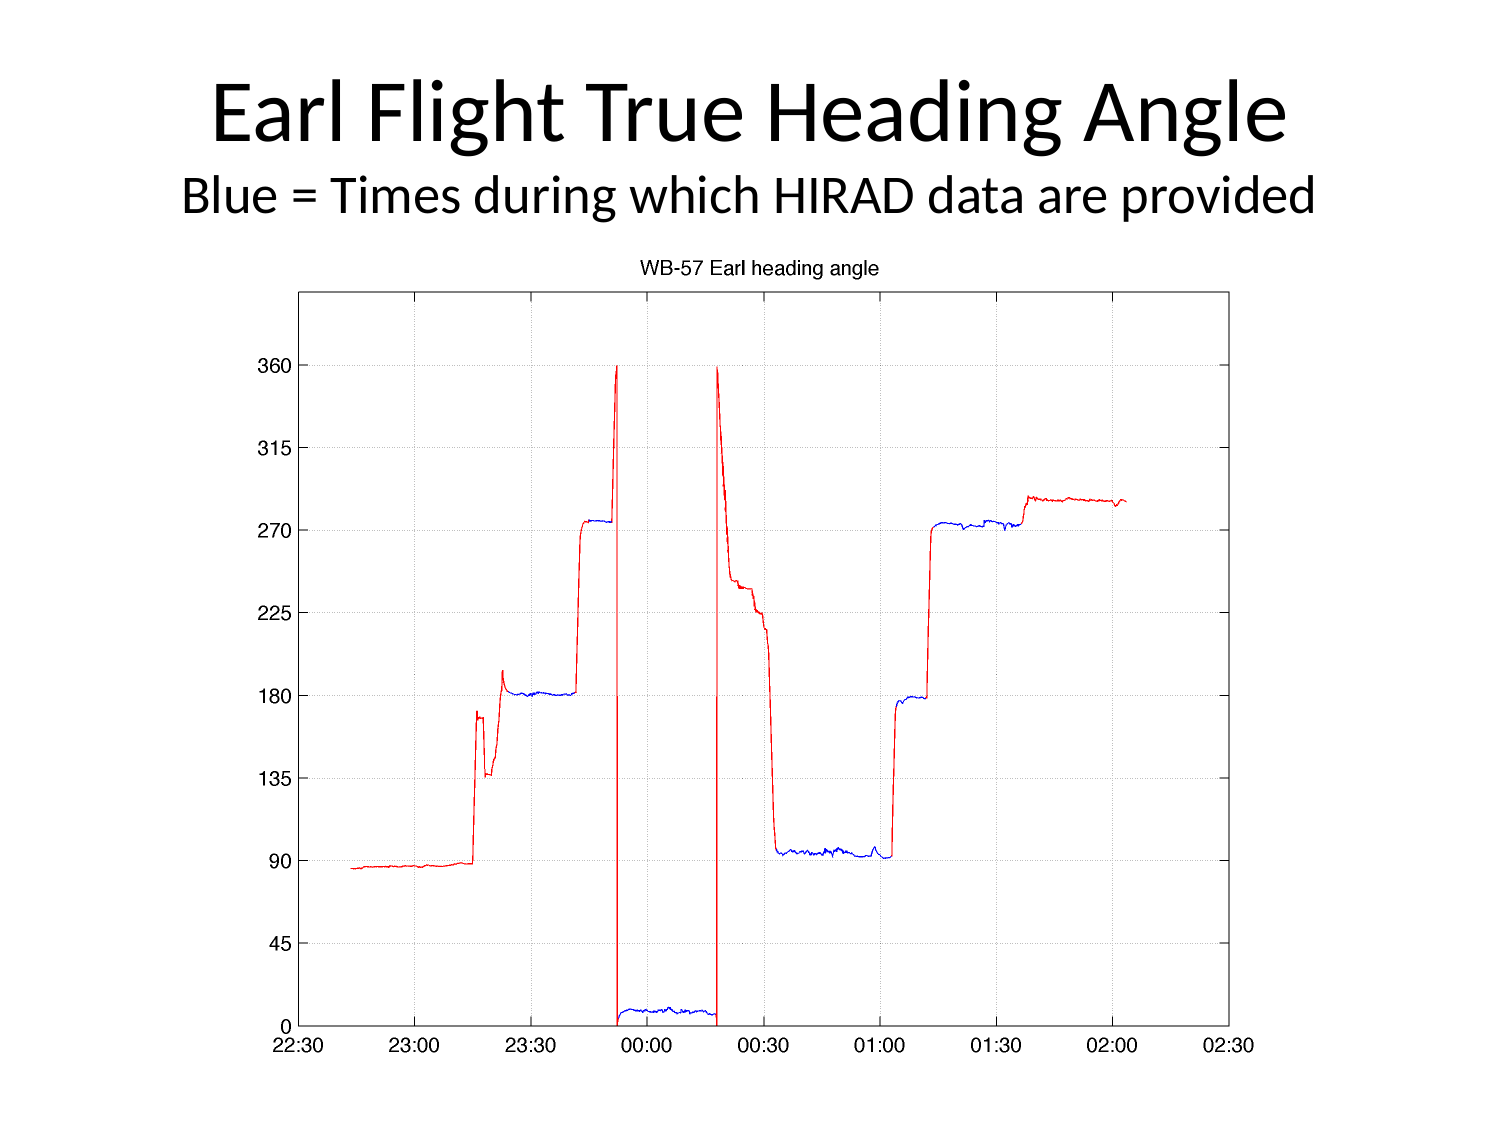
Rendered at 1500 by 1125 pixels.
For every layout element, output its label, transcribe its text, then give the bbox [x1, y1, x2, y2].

picture [142, 224, 1343, 1125]
title Earl Flight True Heading Angle Blue = Times during which HIRAD data are provided [75, 45, 1425, 233]
